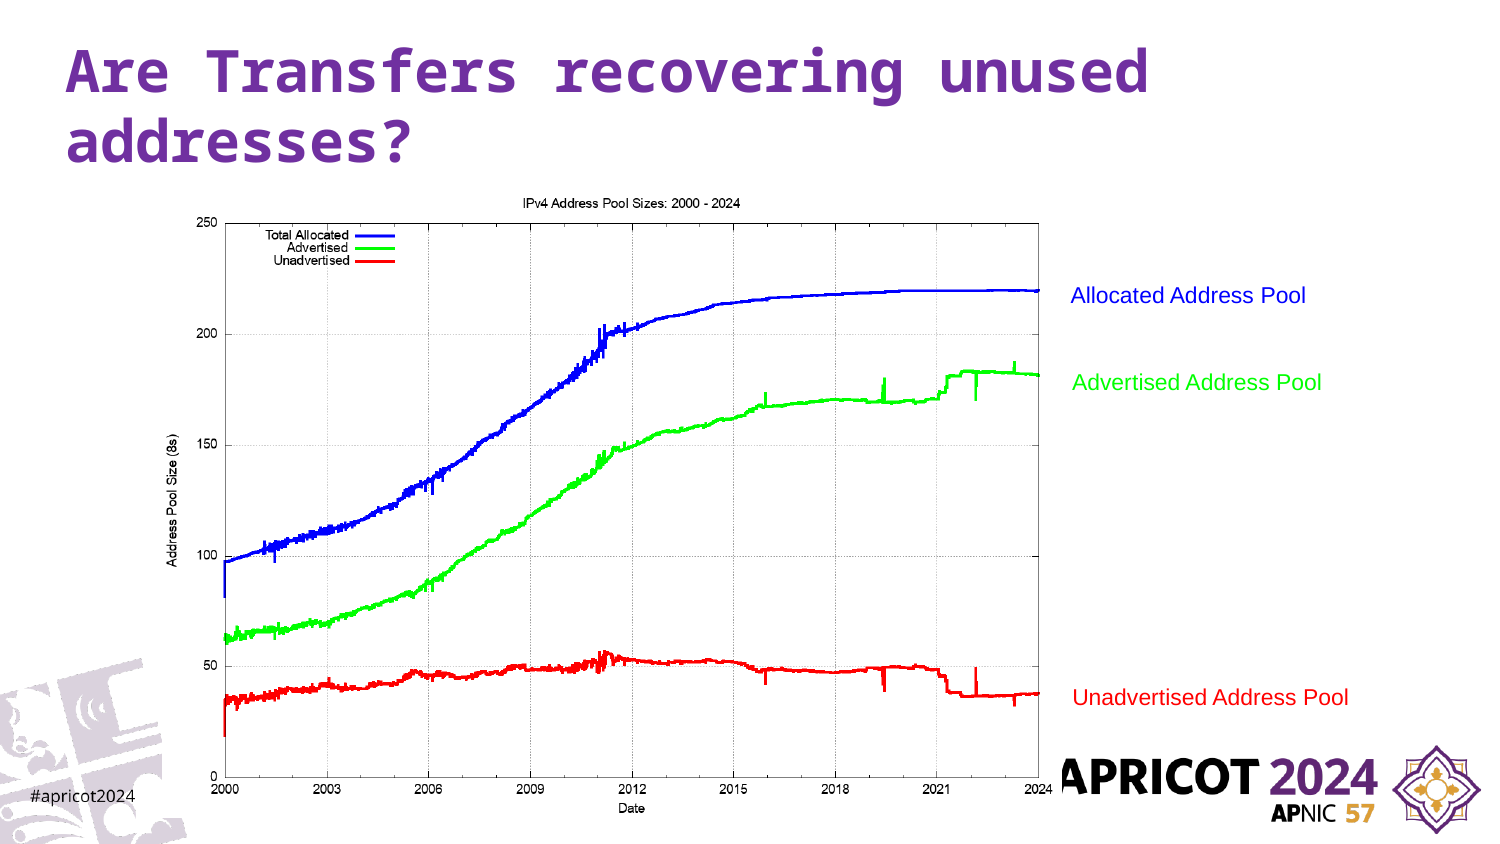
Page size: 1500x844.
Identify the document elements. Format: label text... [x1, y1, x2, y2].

text_box Unadvertised Address Pool [1066, 675, 1357, 718]
text_box Advertised Address Pool [1066, 360, 1330, 403]
title Are Transfers recovering unused addresses? [64, 33, 1436, 175]
text_box Allocated Address Pool [1066, 273, 1315, 316]
picture [0, 0, 1500, 844]
